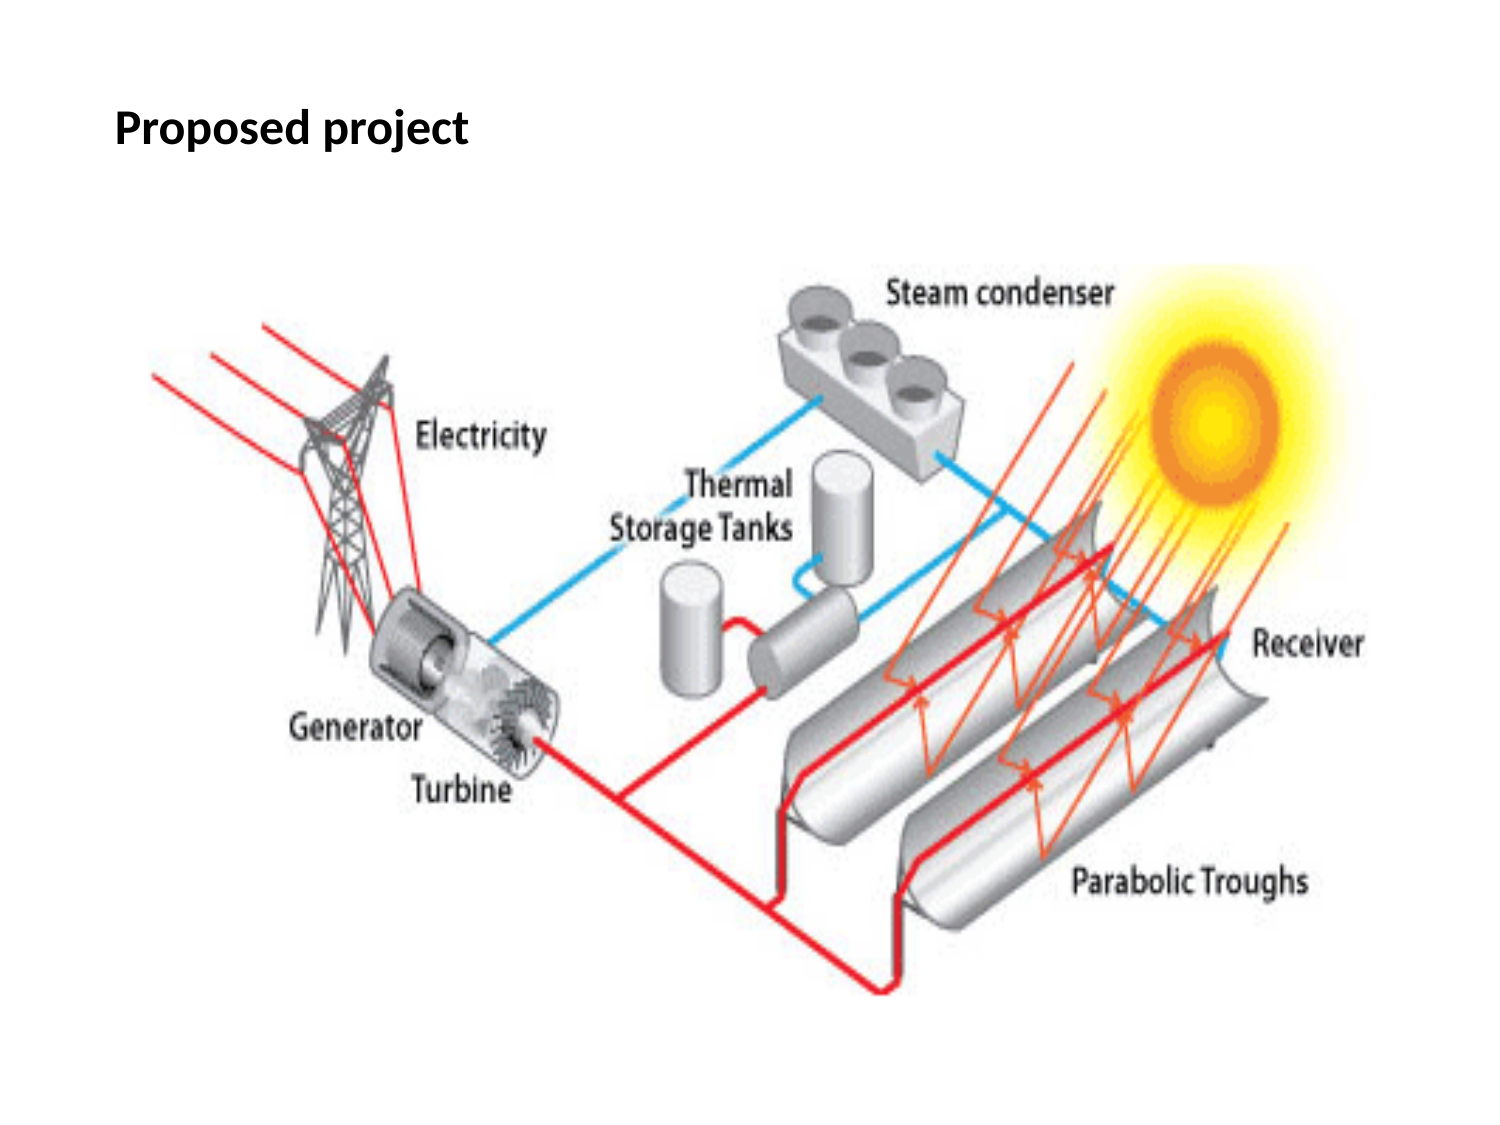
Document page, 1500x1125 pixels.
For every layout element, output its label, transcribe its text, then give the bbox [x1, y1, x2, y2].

picture [99, 262, 1426, 1001]
text_box Proposed project [99, 87, 1100, 163]
